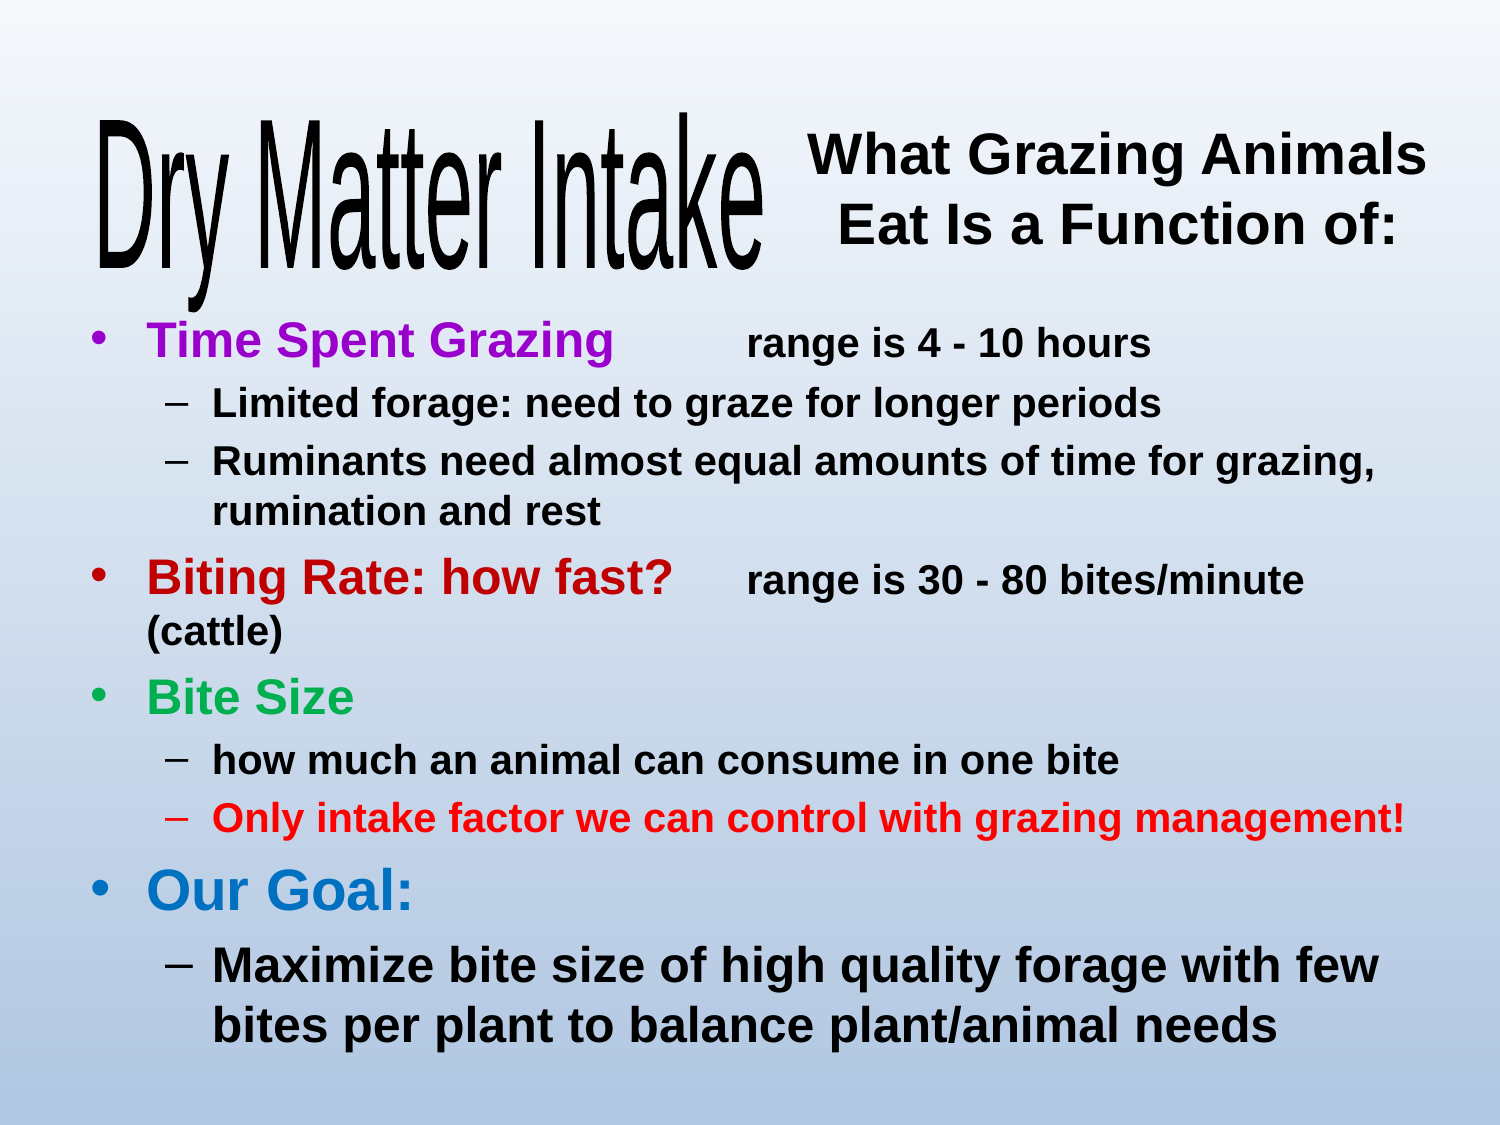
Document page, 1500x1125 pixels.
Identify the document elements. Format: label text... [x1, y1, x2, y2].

title What Grazing Animals Eat Is a Function of: [762, 84, 1475, 288]
list Time Spent Grazing range is 4 - 10 hours Limited forage: need to graze for longer periods Ruminants need almost equal amounts of time for grazing, rumination and rest Biting Rate: how fast? range is 30 - 80 bites/minute (cattle) Bite Size how much an animal can consume in one bite Only intake factor we can control with grazing management! Our Goal: Maximize bite size of high quality forage with few bites per plant to balance plant/animal needs [75, 299, 1438, 1050]
